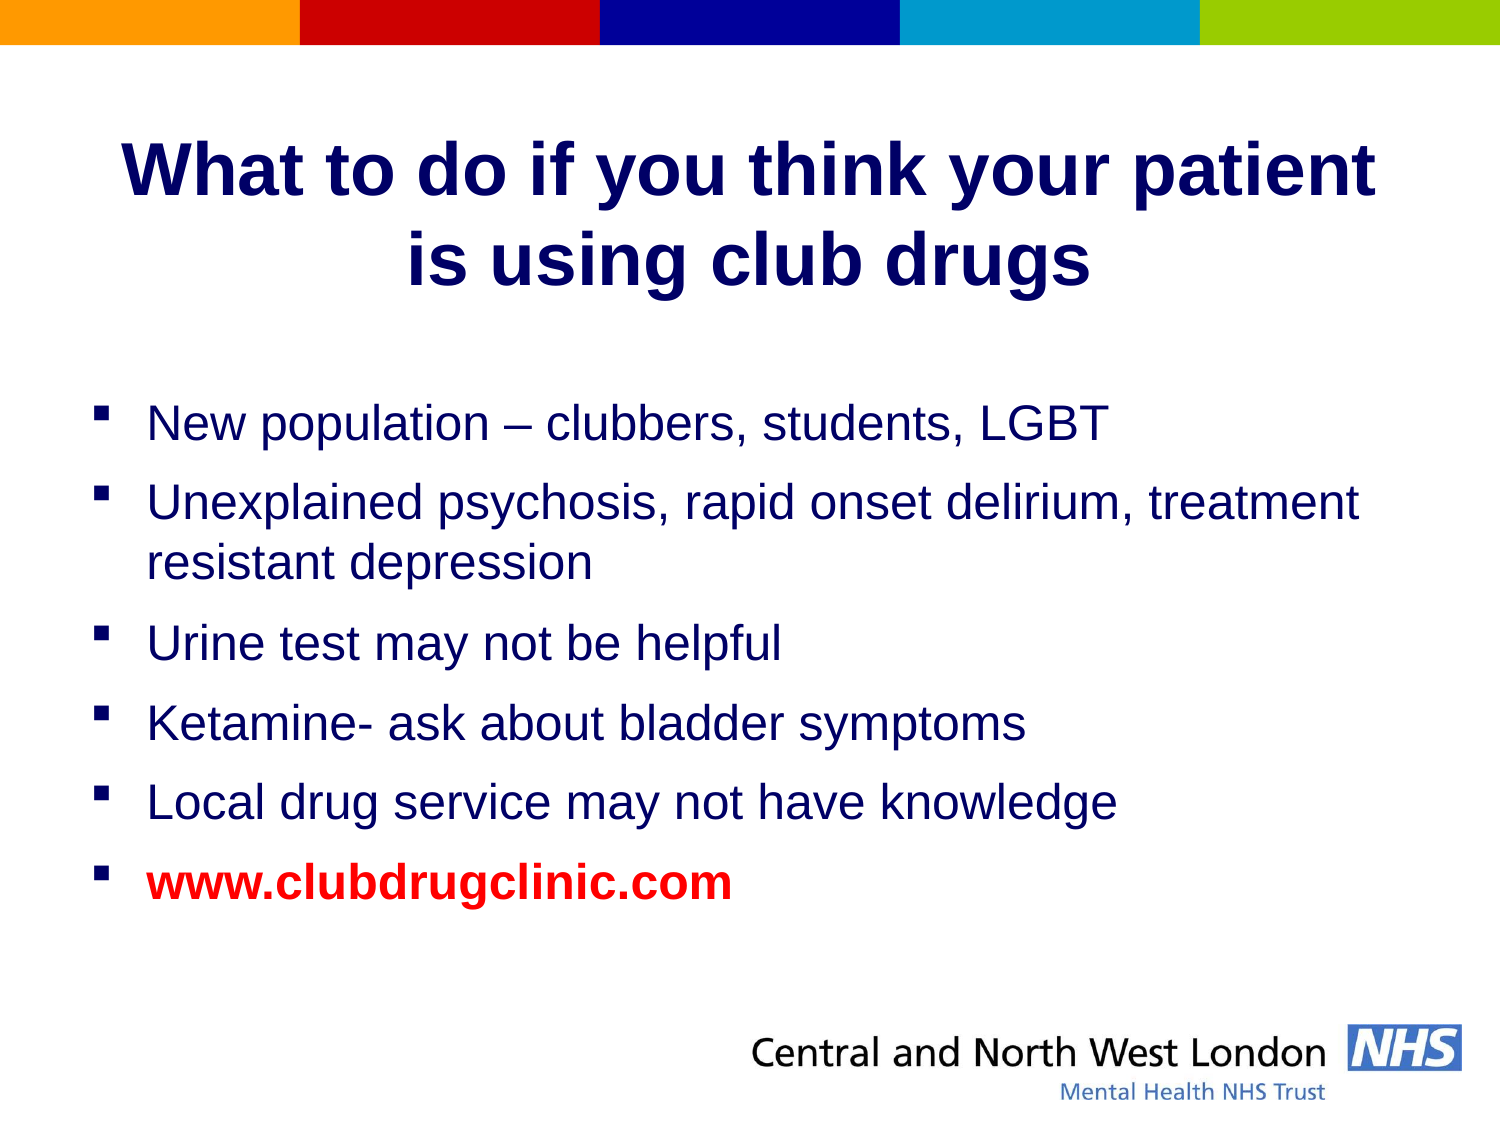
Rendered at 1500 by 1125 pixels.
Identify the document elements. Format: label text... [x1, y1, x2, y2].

list New population – clubbers, students, LGBT Unexplained psychosis, rapid onset delirium, treatment resistant depression Urine test may not be helpful Ketamine- ask about bladder symptoms Local drug service may not have knowledge www.clubdrugclinic.com [75, 382, 1425, 1125]
picture [1425, 1024, 1462, 1100]
title What to do if you think your patient is using club drugs [75, 112, 1425, 300]
